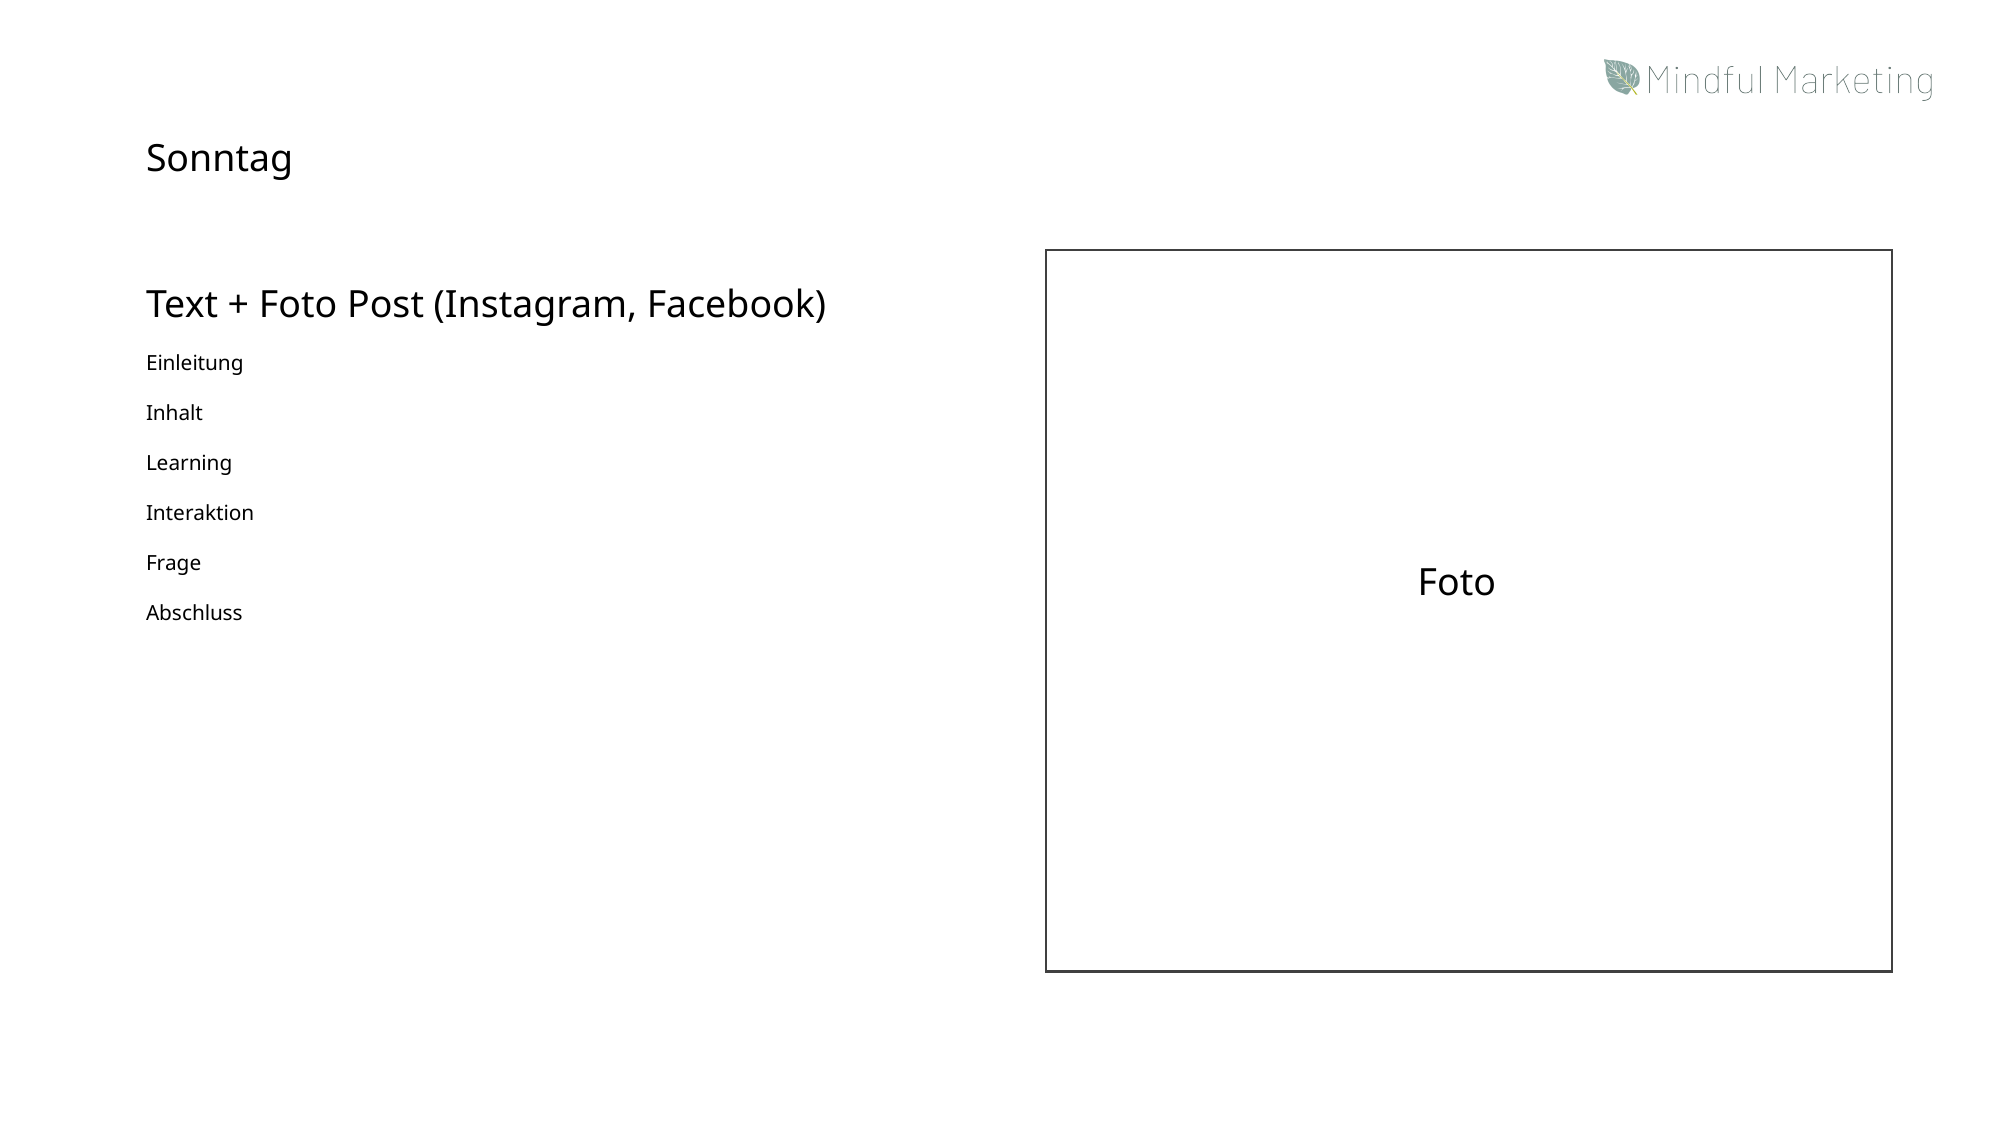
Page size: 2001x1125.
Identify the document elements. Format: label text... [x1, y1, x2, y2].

text_box Text + Foto Post (Instagram, Facebook) Einleitung Inhalt Learning Interaktion Frage Abschluss [131, 272, 954, 632]
text_box Sonntag [131, 126, 532, 187]
picture [1590, 57, 1935, 105]
text_box Foto [1402, 550, 1536, 611]
text_box [1045, 249, 1893, 973]
